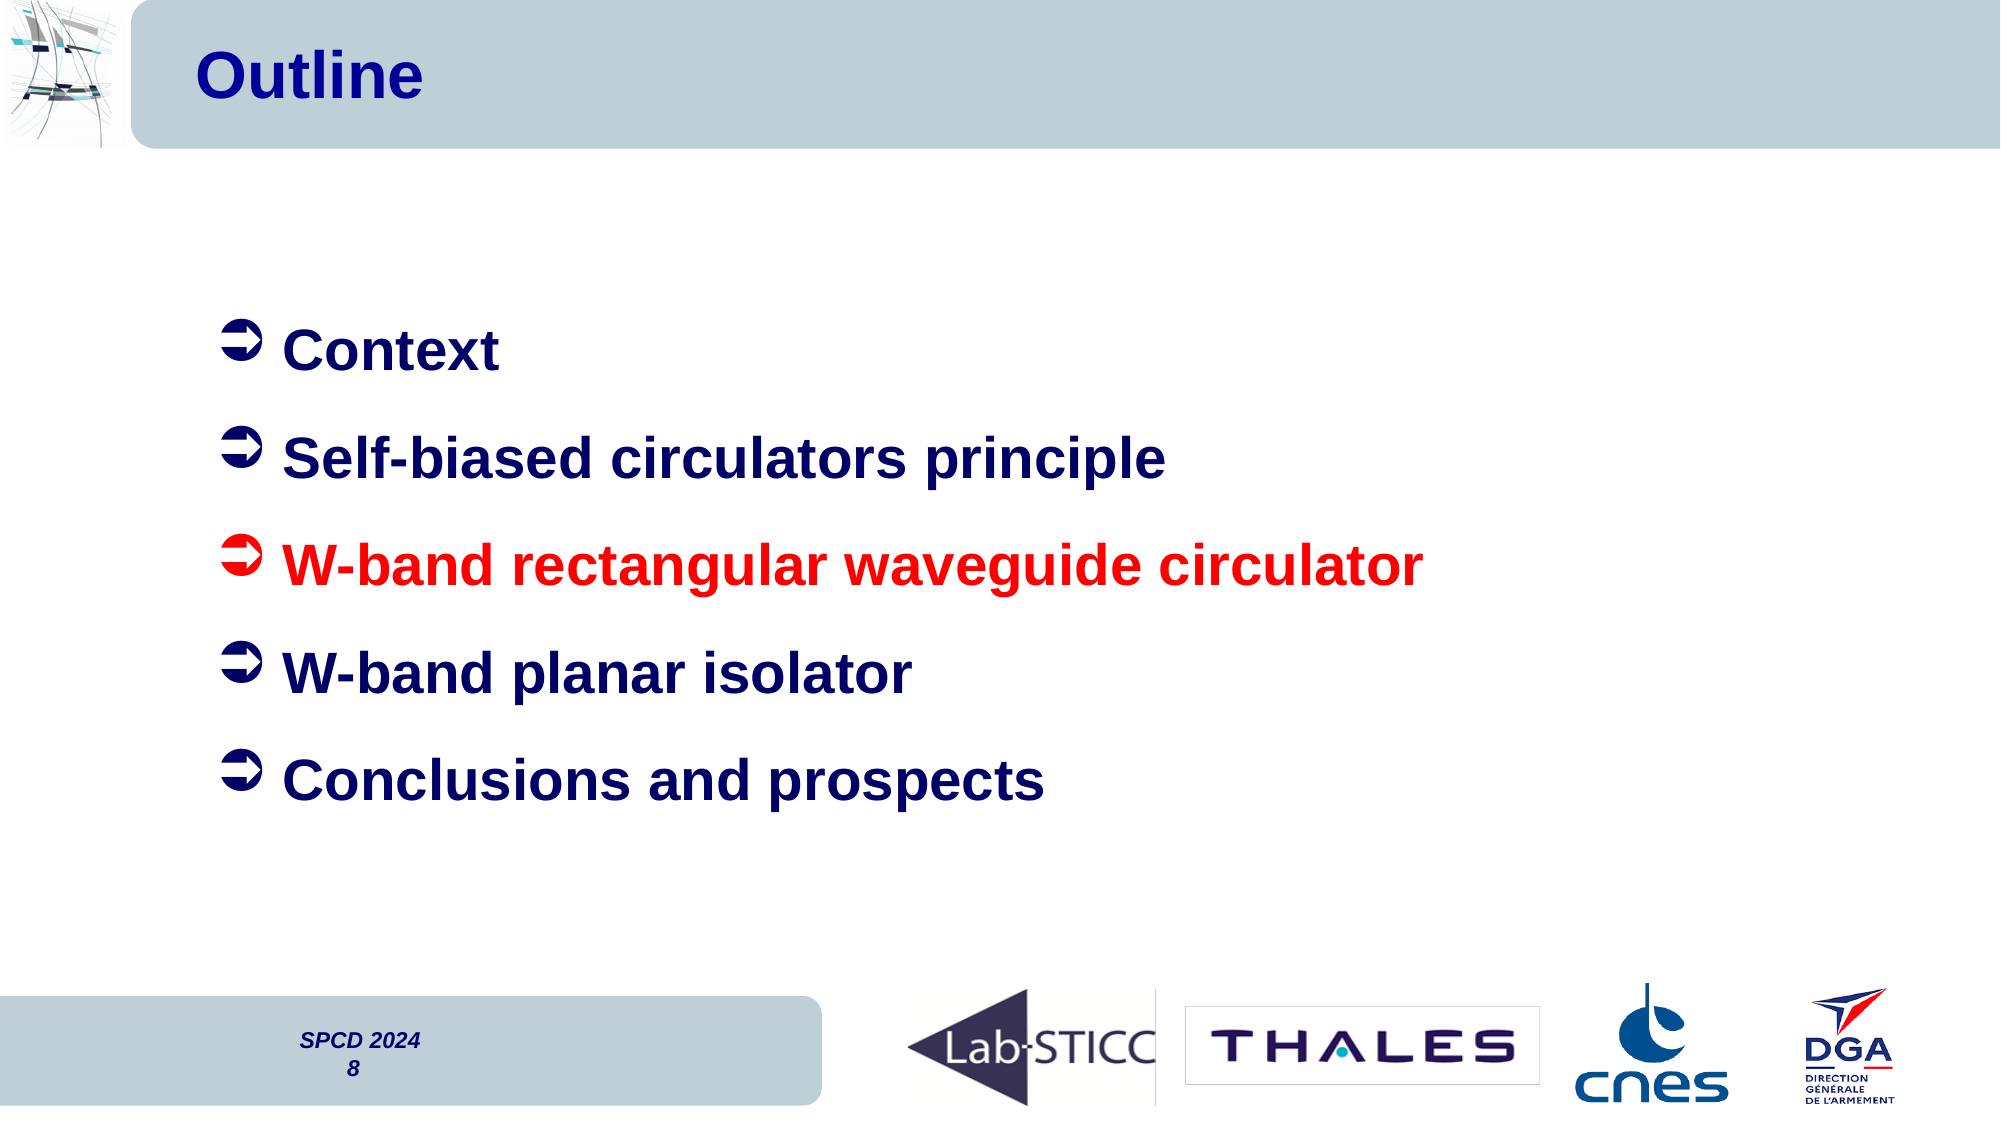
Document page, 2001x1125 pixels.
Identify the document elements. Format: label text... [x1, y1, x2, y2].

text_box Context Self-biased circulators principle W-band rectangular waveguide circulator W-band planar isolator Conclusions and prospects [212, 315, 1538, 810]
picture [1561, 976, 1735, 1107]
picture [907, 989, 1546, 1106]
picture [1786, 979, 1906, 1110]
title Outline [192, 0, 1389, 144]
